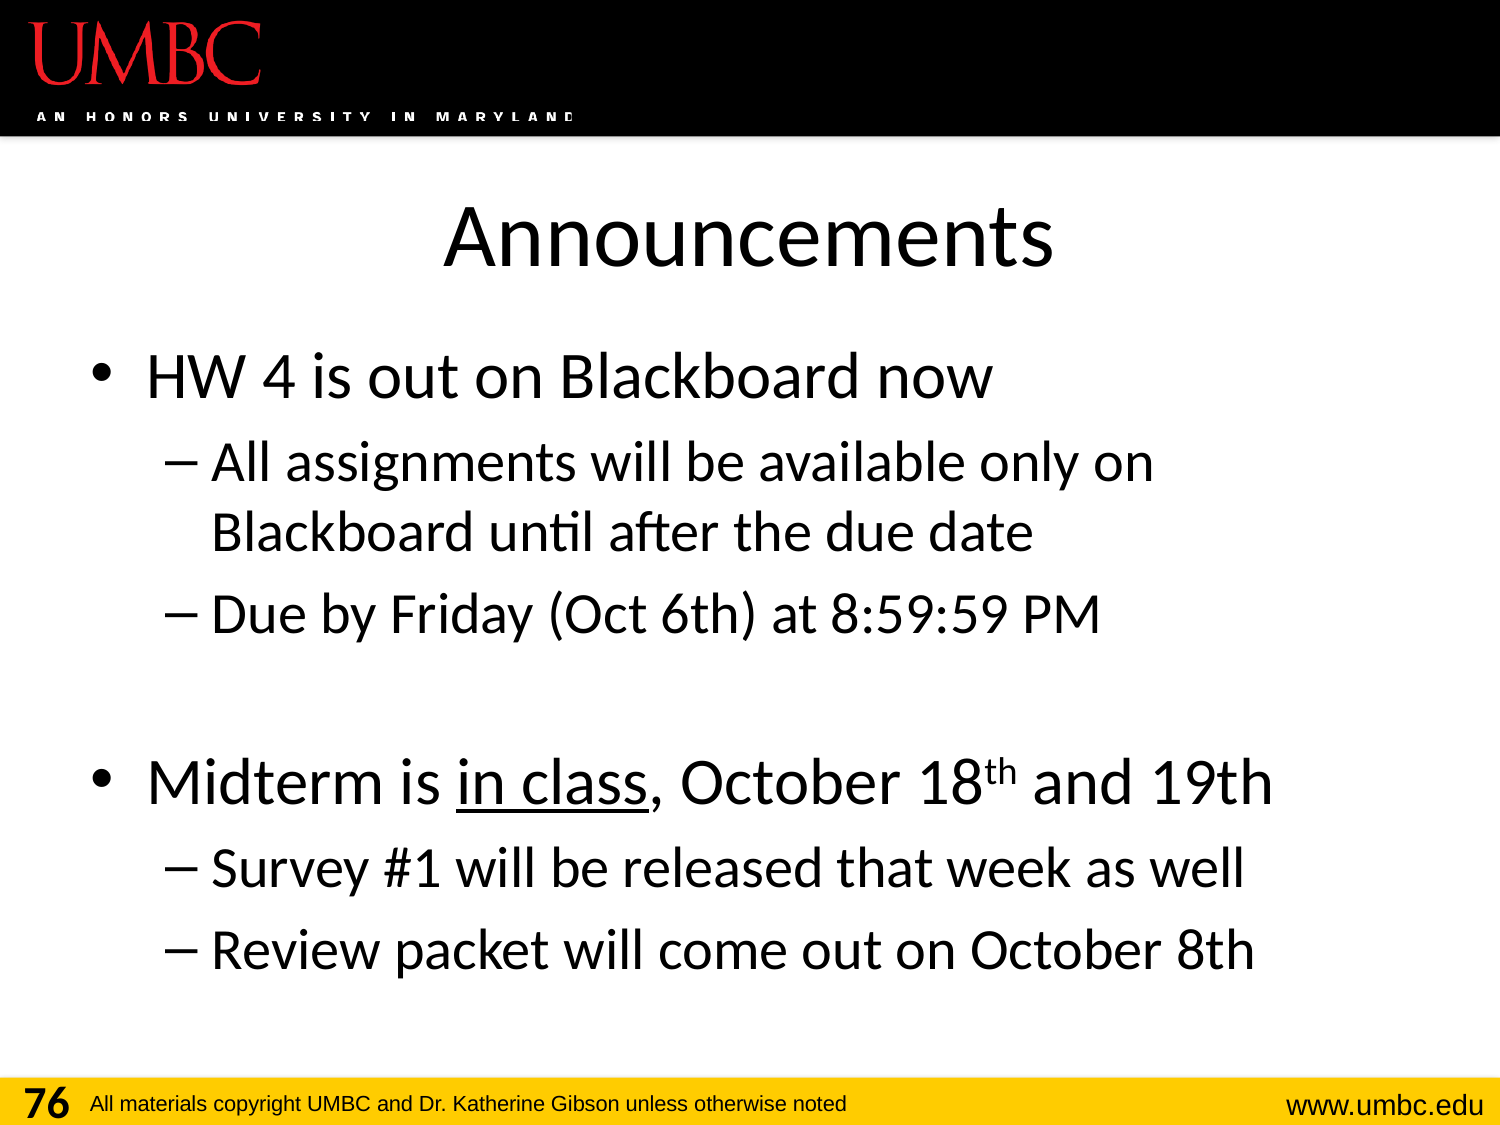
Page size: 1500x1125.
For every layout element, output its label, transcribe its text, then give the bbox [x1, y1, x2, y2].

list HW 4 is out on Blackboard now All assignments will be available only on Blackboard until after the due date Due by Friday (Oct 6th) at 8:59:59 PM Midterm is in class, October 18th and 19th Survey #1 will be released that week as well Review packet will come out on October 8th [75, 324, 1425, 1066]
title Announcements [75, 136, 1425, 324]
slide_number 76 [0, 1065, 94, 1125]
